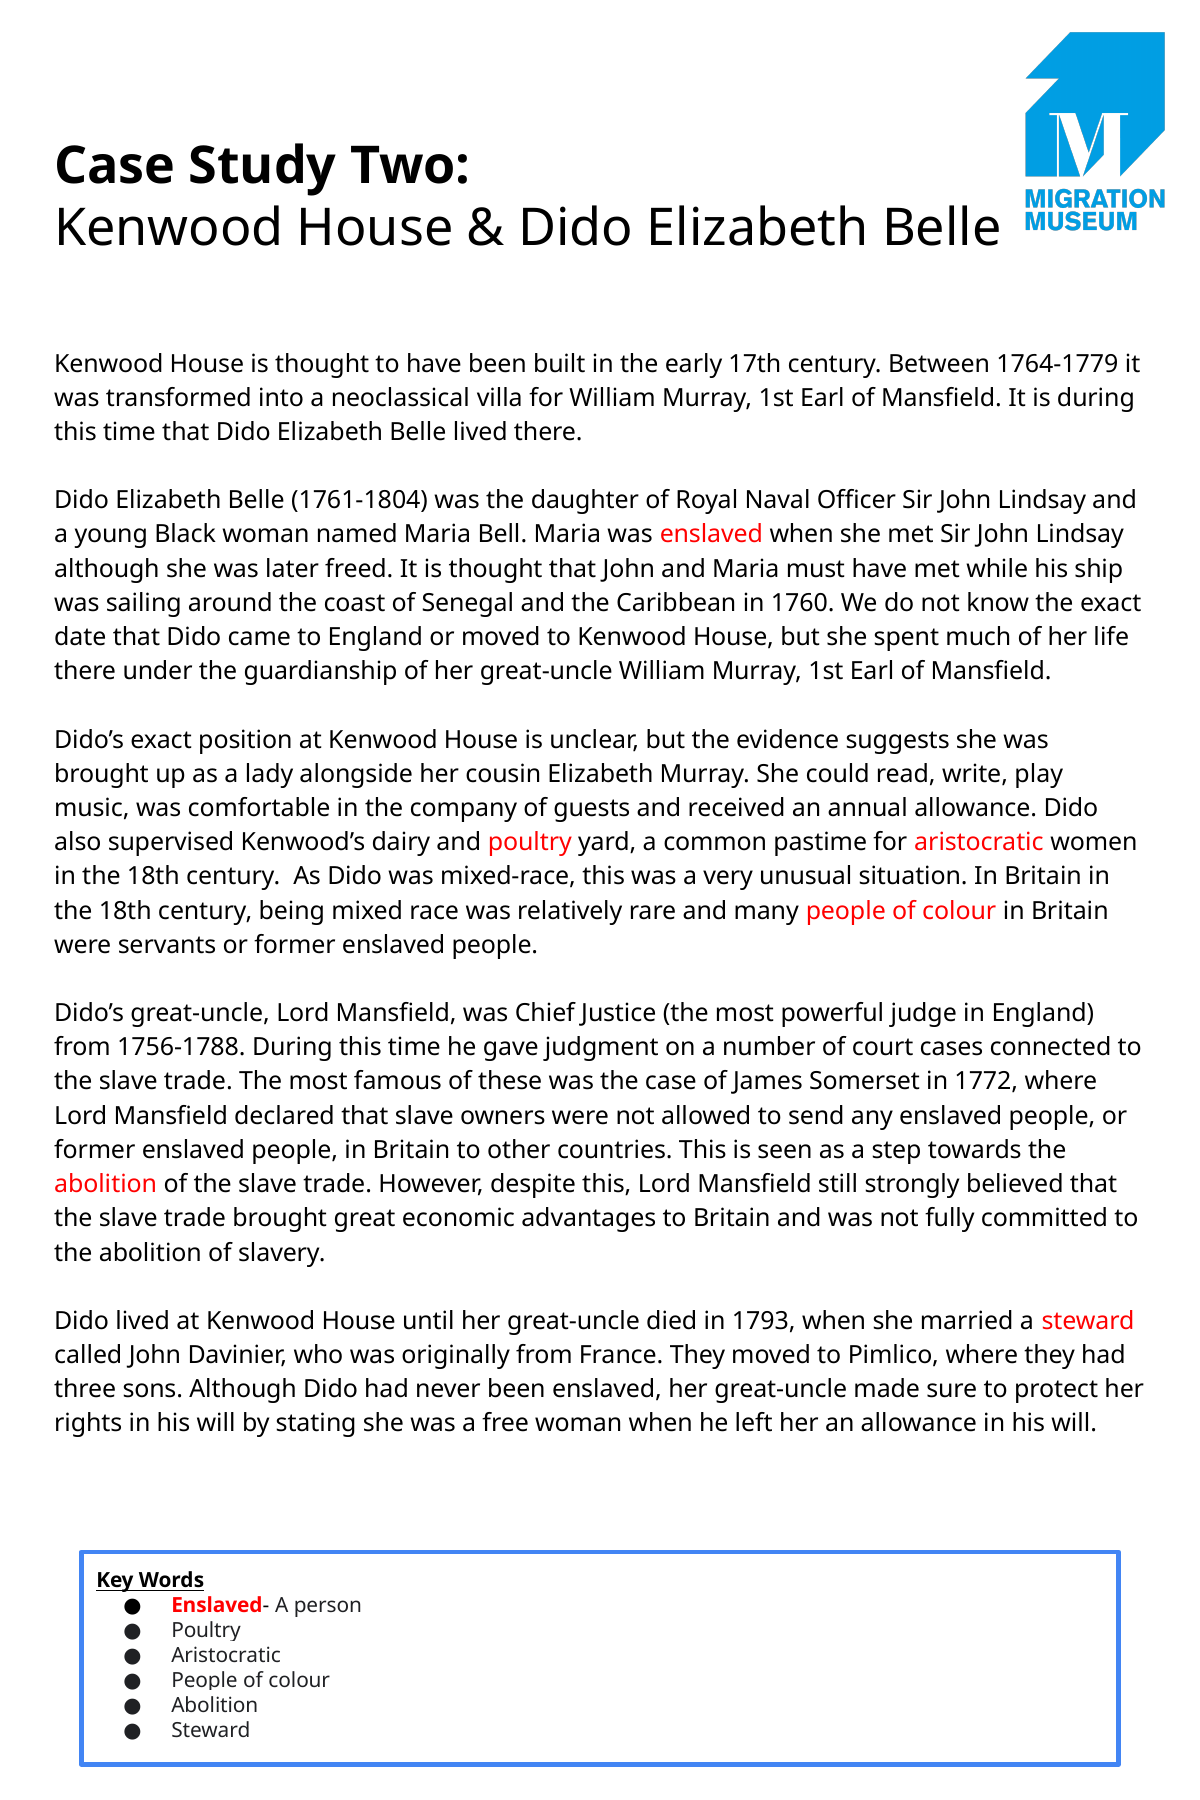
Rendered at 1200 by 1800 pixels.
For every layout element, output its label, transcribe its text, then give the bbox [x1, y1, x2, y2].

list Kenwood House is thought to have been built in the early 17th century. Between 1764-1779 it was transformed into a neoclassical villa for William Murray, 1st Earl of Mansfield. It is during this time that Dido Elizabeth Belle lived there. Dido Elizabeth Belle (1761-1804) was the daughter of Royal Naval Officer Sir John Lindsay and a young Black woman named Maria Bell. Maria was enslaved when she met Sir John Lindsay although she was later freed. It is thought that John and Maria must have met while his ship was sailing around the coast of Senegal and the Caribbean in 1760. We do not know the exact date that Dido came to England or moved to Kenwood House, but she spent much of her life there under the guardianship of her great-uncle William Murray, 1st Earl of Mansfield. Dido’s exact position at Kenwood House is unclear, but the evidence suggests she was brought up as a lady alongside her cousin Elizabeth Murray. She could read, write, play music, was comfortable in the company of guests and received an annual allowance. Dido also supervised Kenwood’s dairy and poultry yard, a common pastime for aristocratic women in the 18th century. As Dido was mixed-race, this was a very unusual situation. In Britain in the 18th century, being mixed race was relatively rare and many people of colour in Britain were servants or former enslaved people. Dido’s great-uncle, Lord Mansfield, was Chief Justice (the most powerful judge in England) from 1756-1788. During this time he gave judgment on a number of court cases connected to the slave trade. The most famous of these was the case of James Somerset in 1772, where Lord Mansfield declared that slave owners were not allowed to send any enslaved people, or former enslaved people, in Britain to other countries. This is seen as a step towards the abolition of the slave trade. However, despite this, Lord Mansfield still strongly believed that the slave trade brought great economic advantages to Britain and was not fully committed to the abolition of slavery. Dido lived at Kenwood House until her great-uncle died in 1793, when she married a steward called John Davinier, who was originally from France. They moved to Pimlico, where they had three sons. Although Dido had never been enslaved, her great-uncle made sure to protect her rights in his will by stating she was a free woman when he left her an allowance in his will. [40, 299, 1160, 1480]
picture [1013, 21, 1178, 231]
text_box Key Words Enslaved- A person Poultry Aristocratic People of colour Abolition Steward [81, 1552, 1119, 1765]
title Case Study Two: Kenwood House & Dido Elizabeth Belle [40, 118, 1160, 284]
